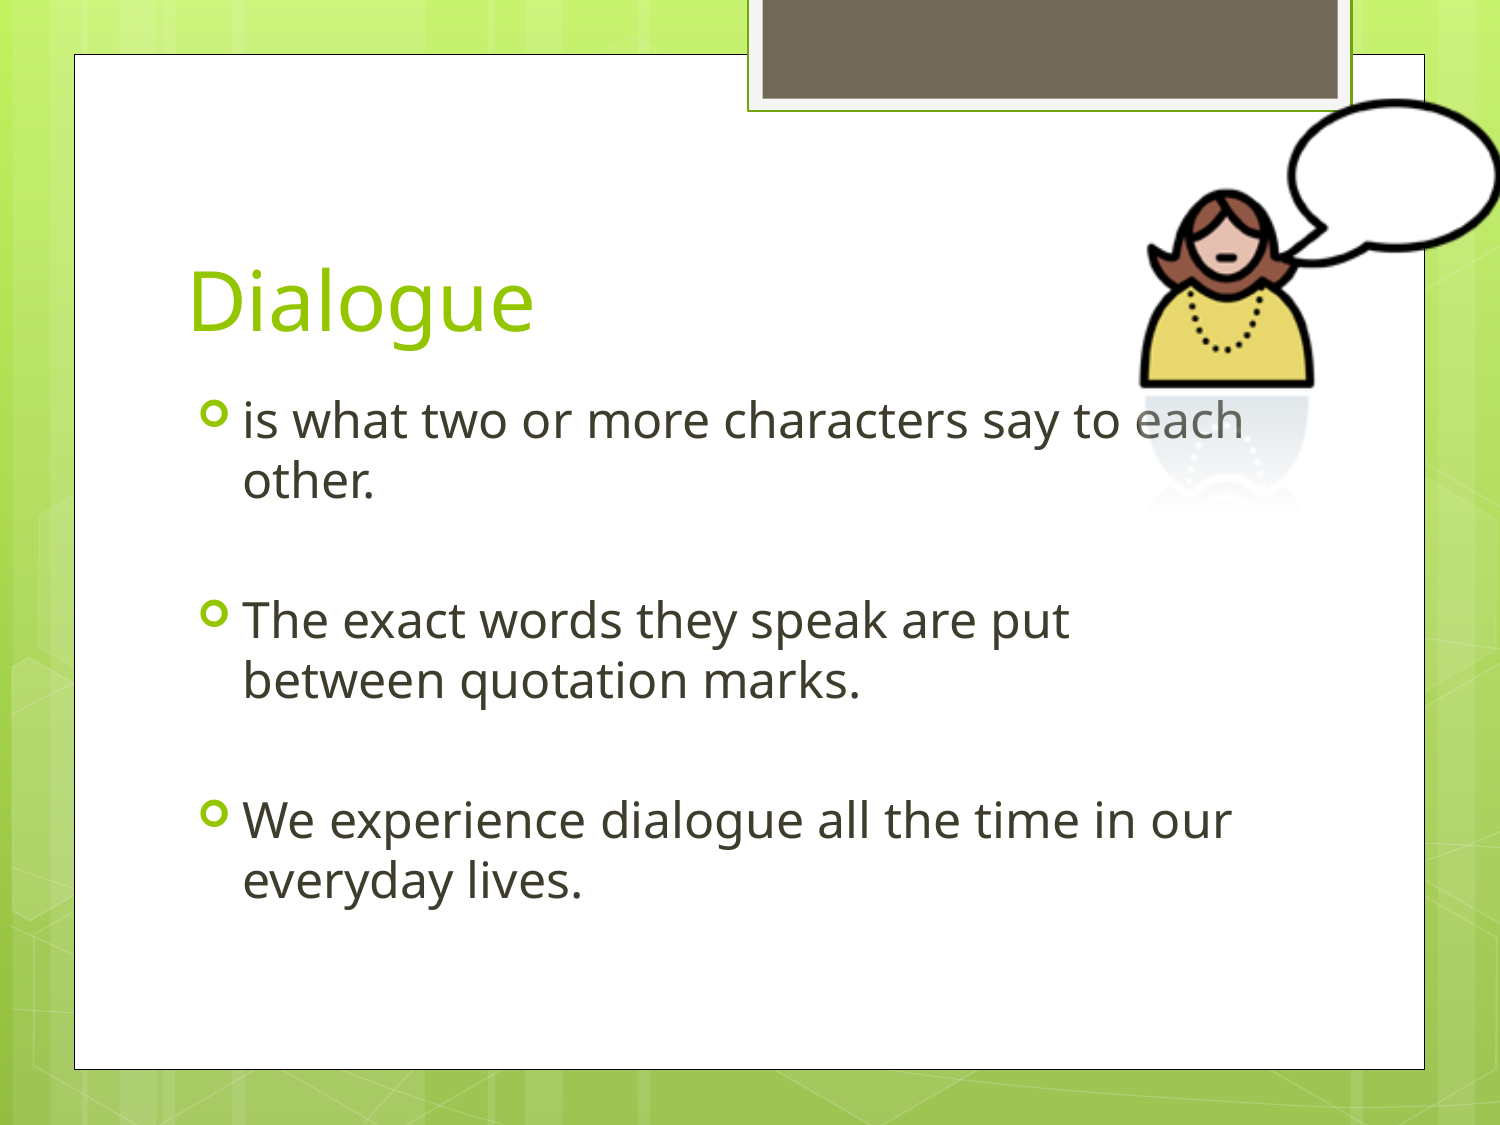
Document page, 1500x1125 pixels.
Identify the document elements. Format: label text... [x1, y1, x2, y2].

list is what two or more characters say to each other. The exact words they speak are put between quotation marks. We experience dialogue all the time in our everyday lives. [171, 381, 1283, 957]
picture [1087, 82, 1500, 533]
title Dialogue [171, 168, 1081, 357]
